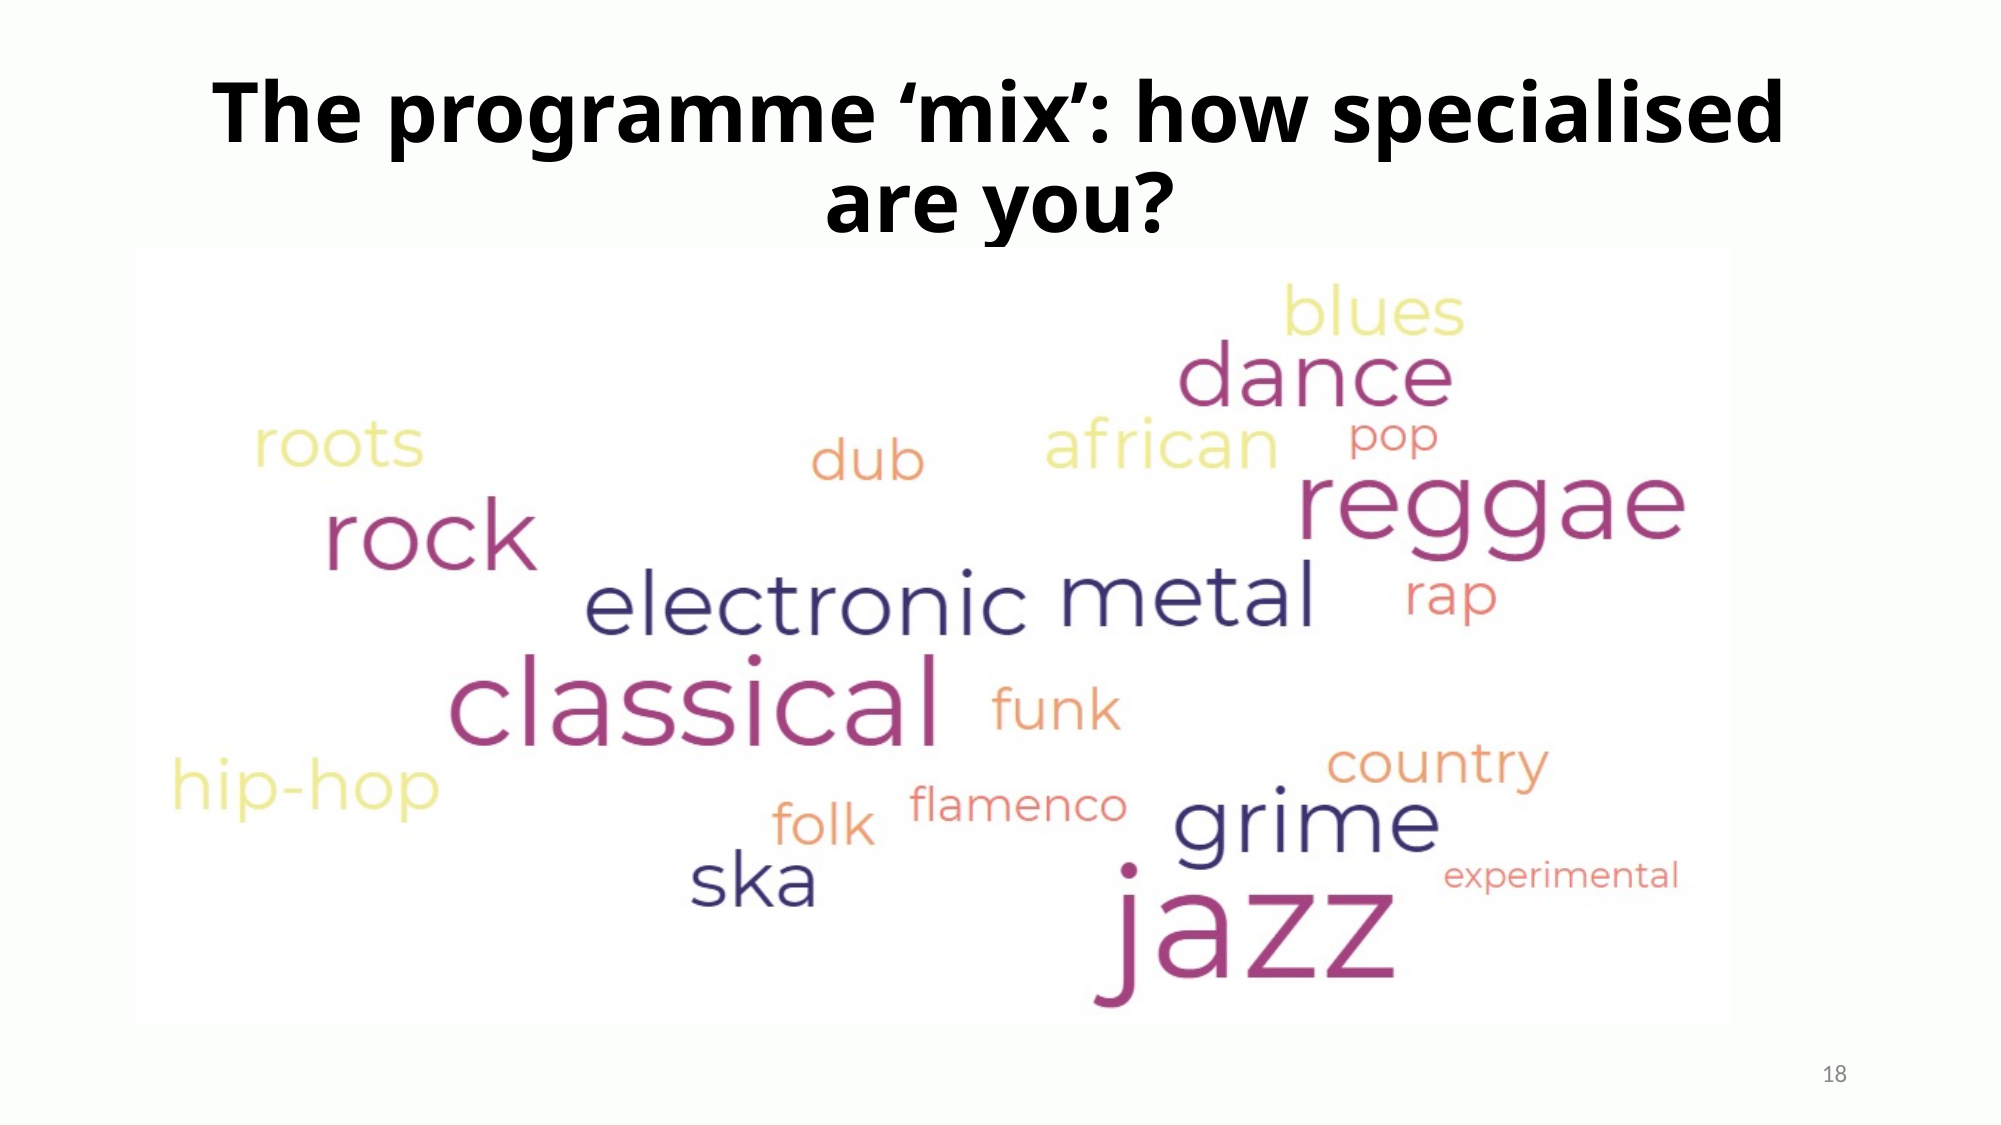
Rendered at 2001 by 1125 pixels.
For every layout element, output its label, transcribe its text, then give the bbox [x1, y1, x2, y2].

title The programme ‘mix’: how specialised are you? [137, 128, 1863, 384]
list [137, 246, 1731, 1025]
slide_number 18 [1412, 1042, 1863, 1103]
